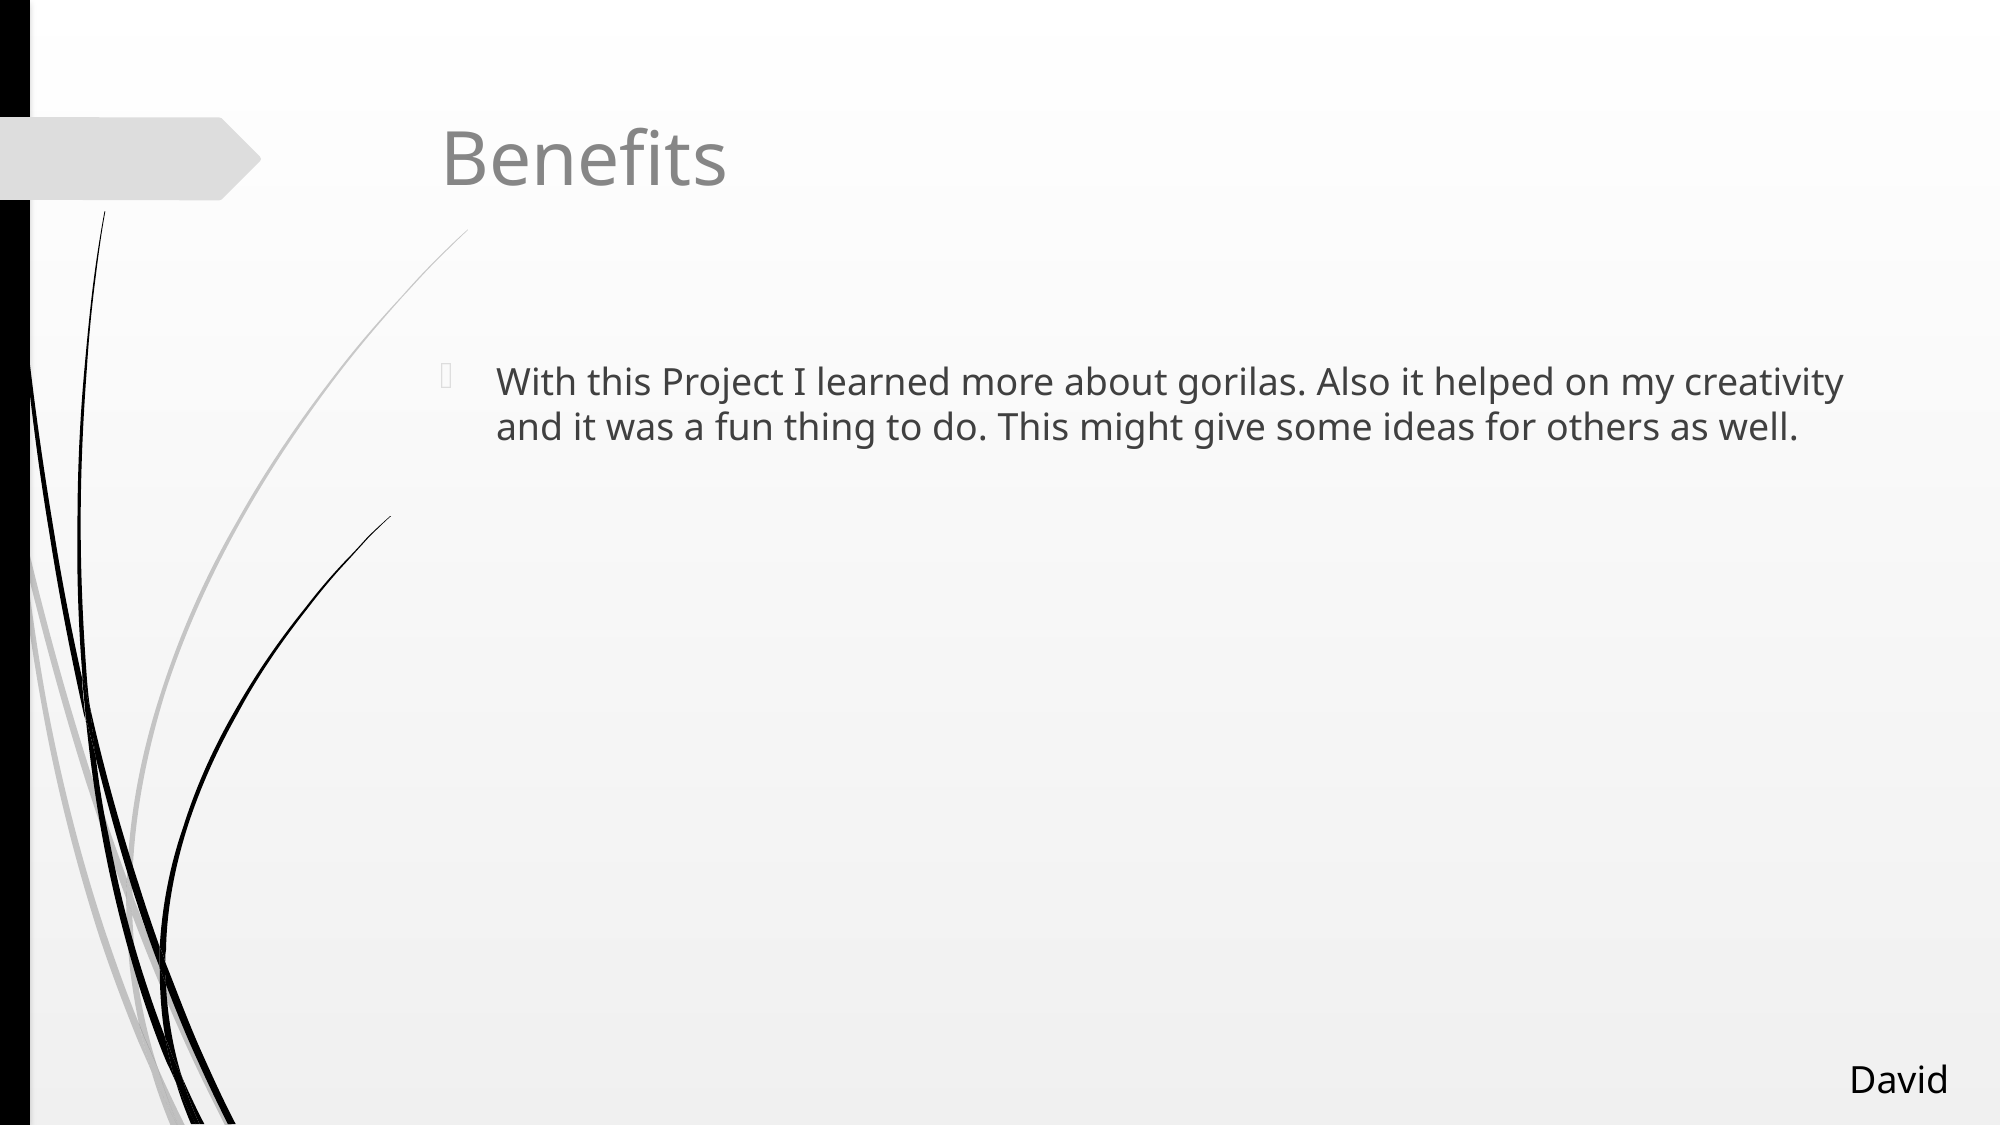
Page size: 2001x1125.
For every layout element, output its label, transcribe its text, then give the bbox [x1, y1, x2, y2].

list With this Project I learned more about gorilas. Also it helped on my creativity and it was a fun thing to do. This might give some ideas for others as well. [424, 350, 1888, 970]
text_box David [1834, 1048, 2000, 1109]
title Benefits [425, 102, 1888, 313]
